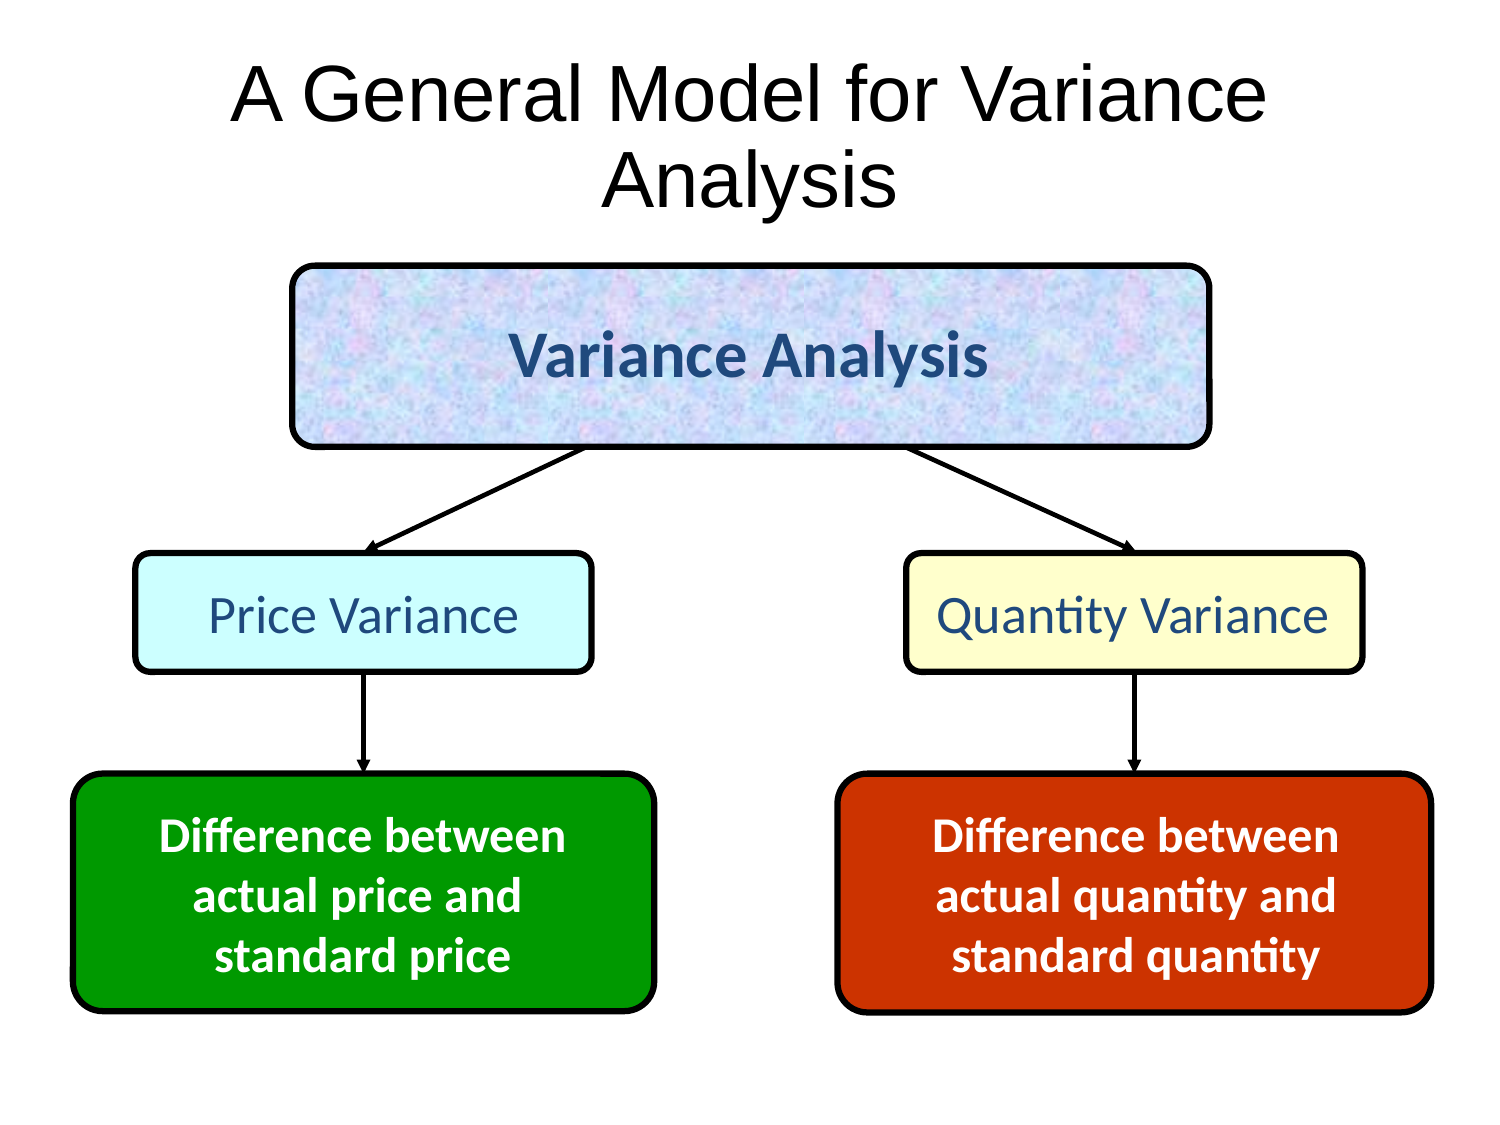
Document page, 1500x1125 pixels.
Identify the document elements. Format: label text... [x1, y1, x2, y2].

text_box Variance Analysis [402, 312, 1097, 400]
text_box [837, 447, 1432, 1013]
text_box [292, 265, 1210, 447]
title A General Model for Variance Analysis [75, 45, 1425, 233]
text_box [72, 447, 655, 1012]
